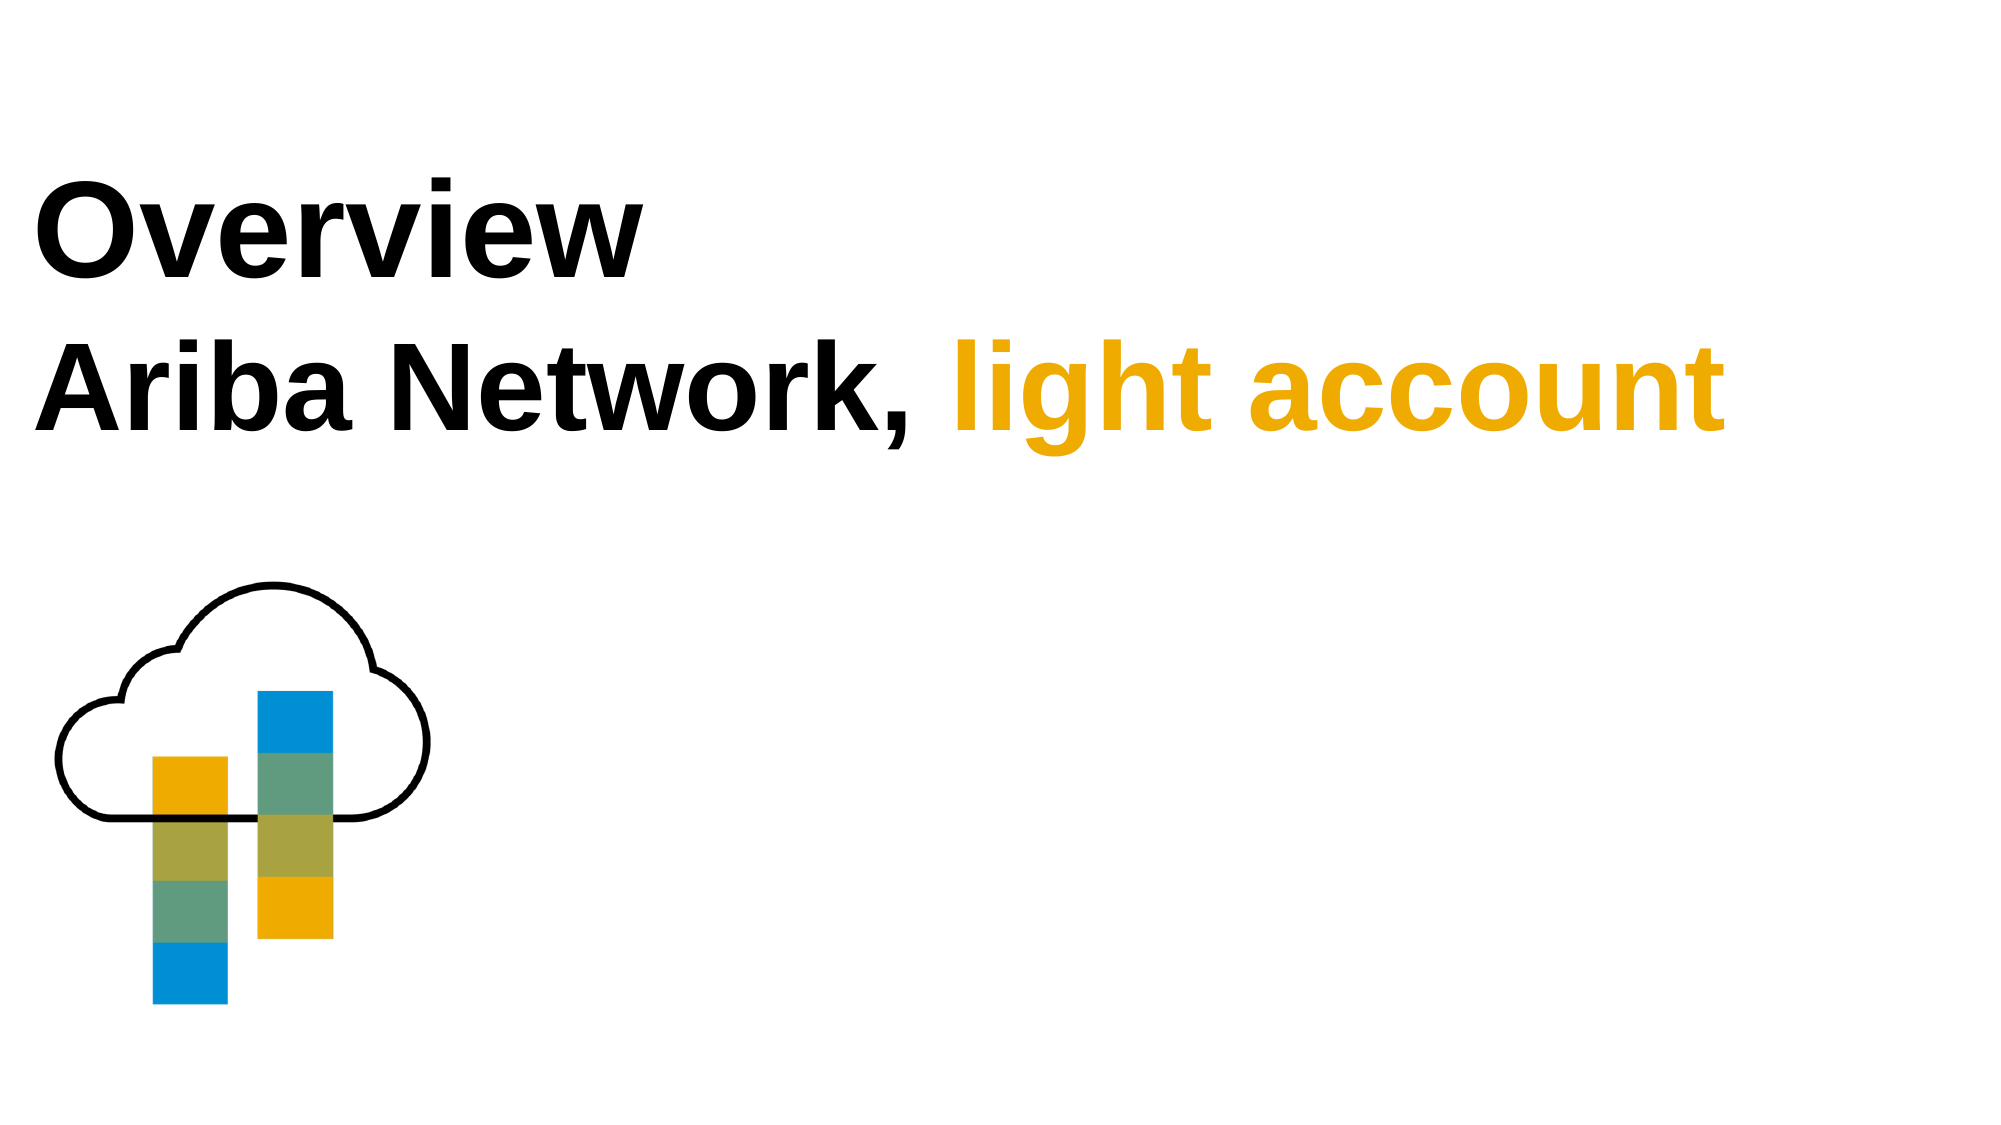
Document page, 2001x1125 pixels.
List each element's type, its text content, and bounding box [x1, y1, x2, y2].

title Overview Ariba Network, light account [32, 106, 1950, 489]
picture [16, 559, 468, 1011]
